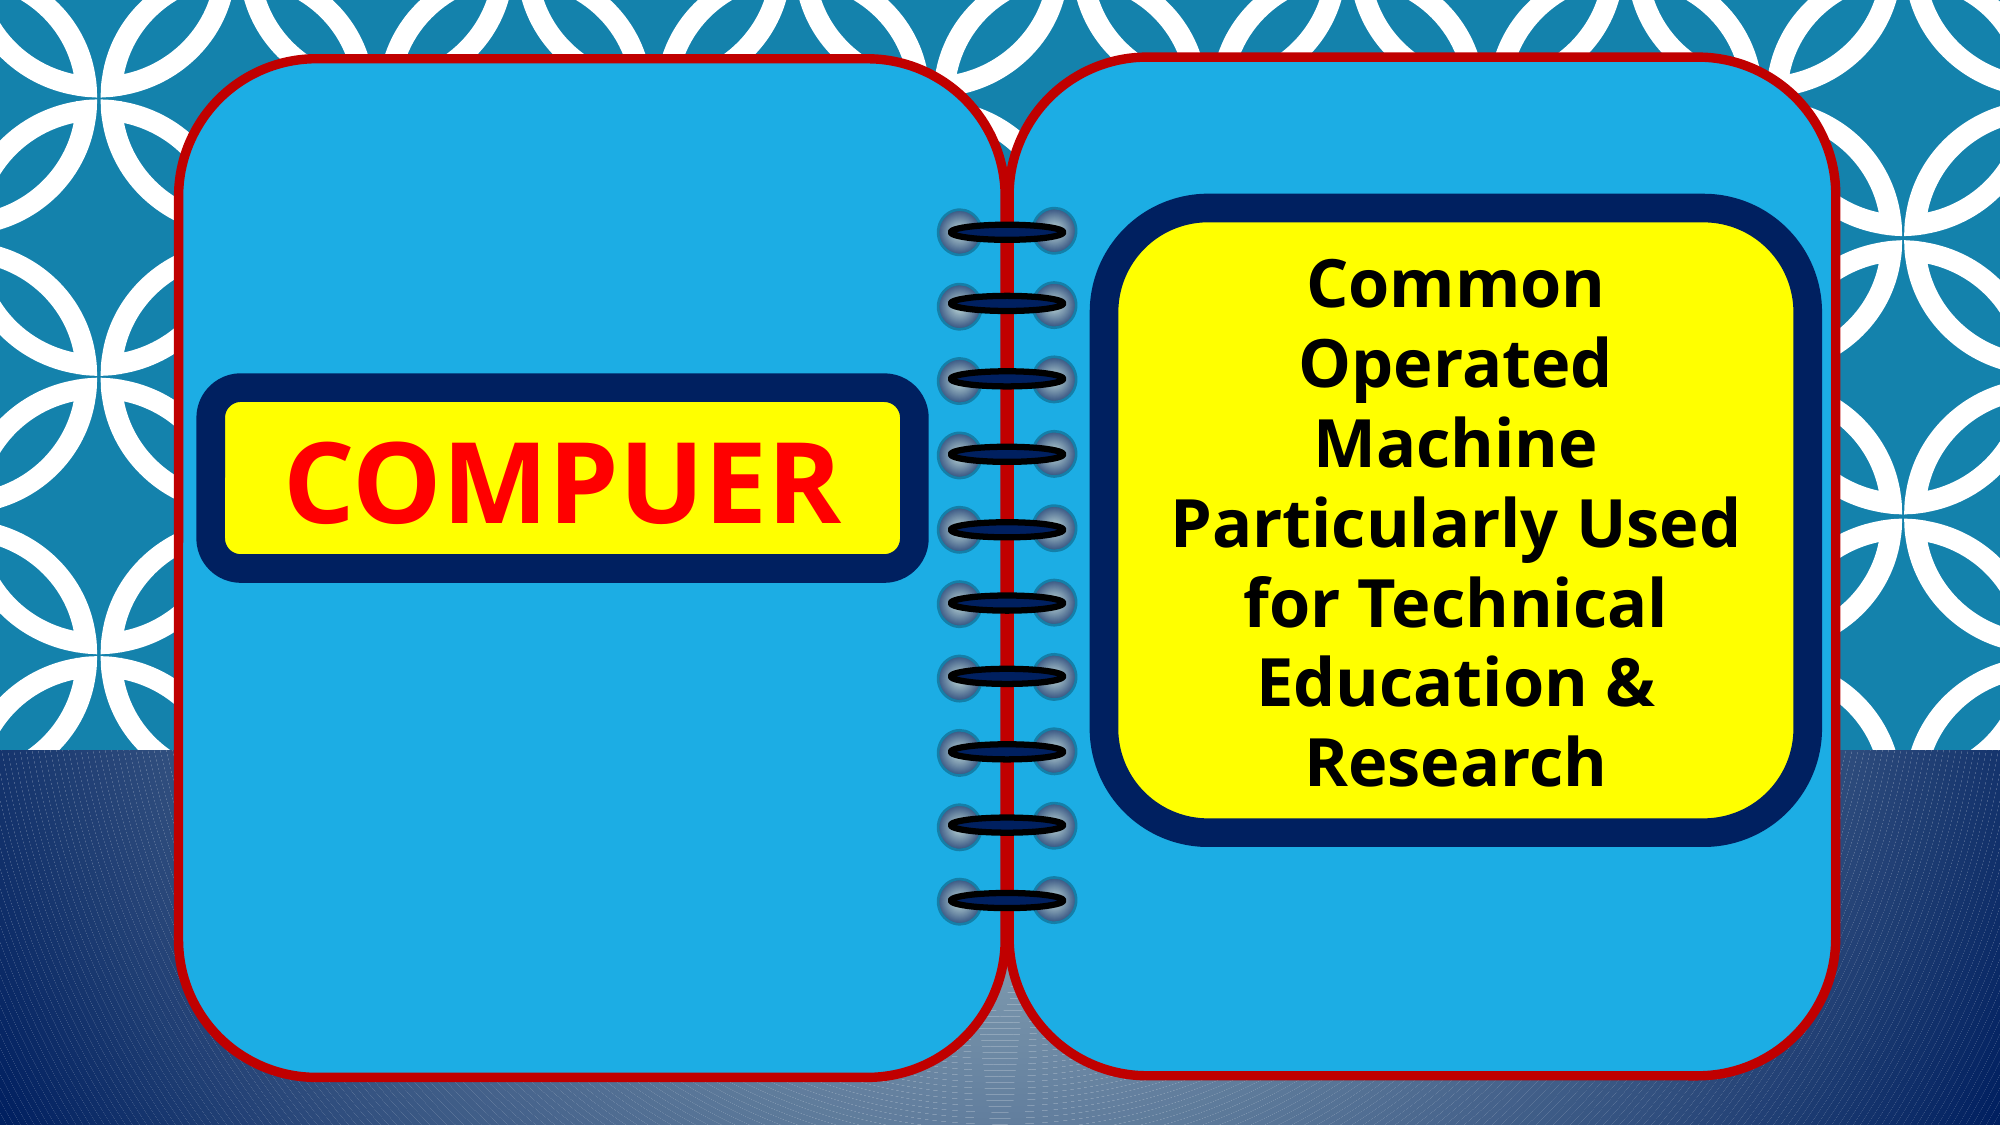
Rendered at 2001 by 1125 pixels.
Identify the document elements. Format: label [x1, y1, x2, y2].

text_box [178, 56, 1836, 1078]
